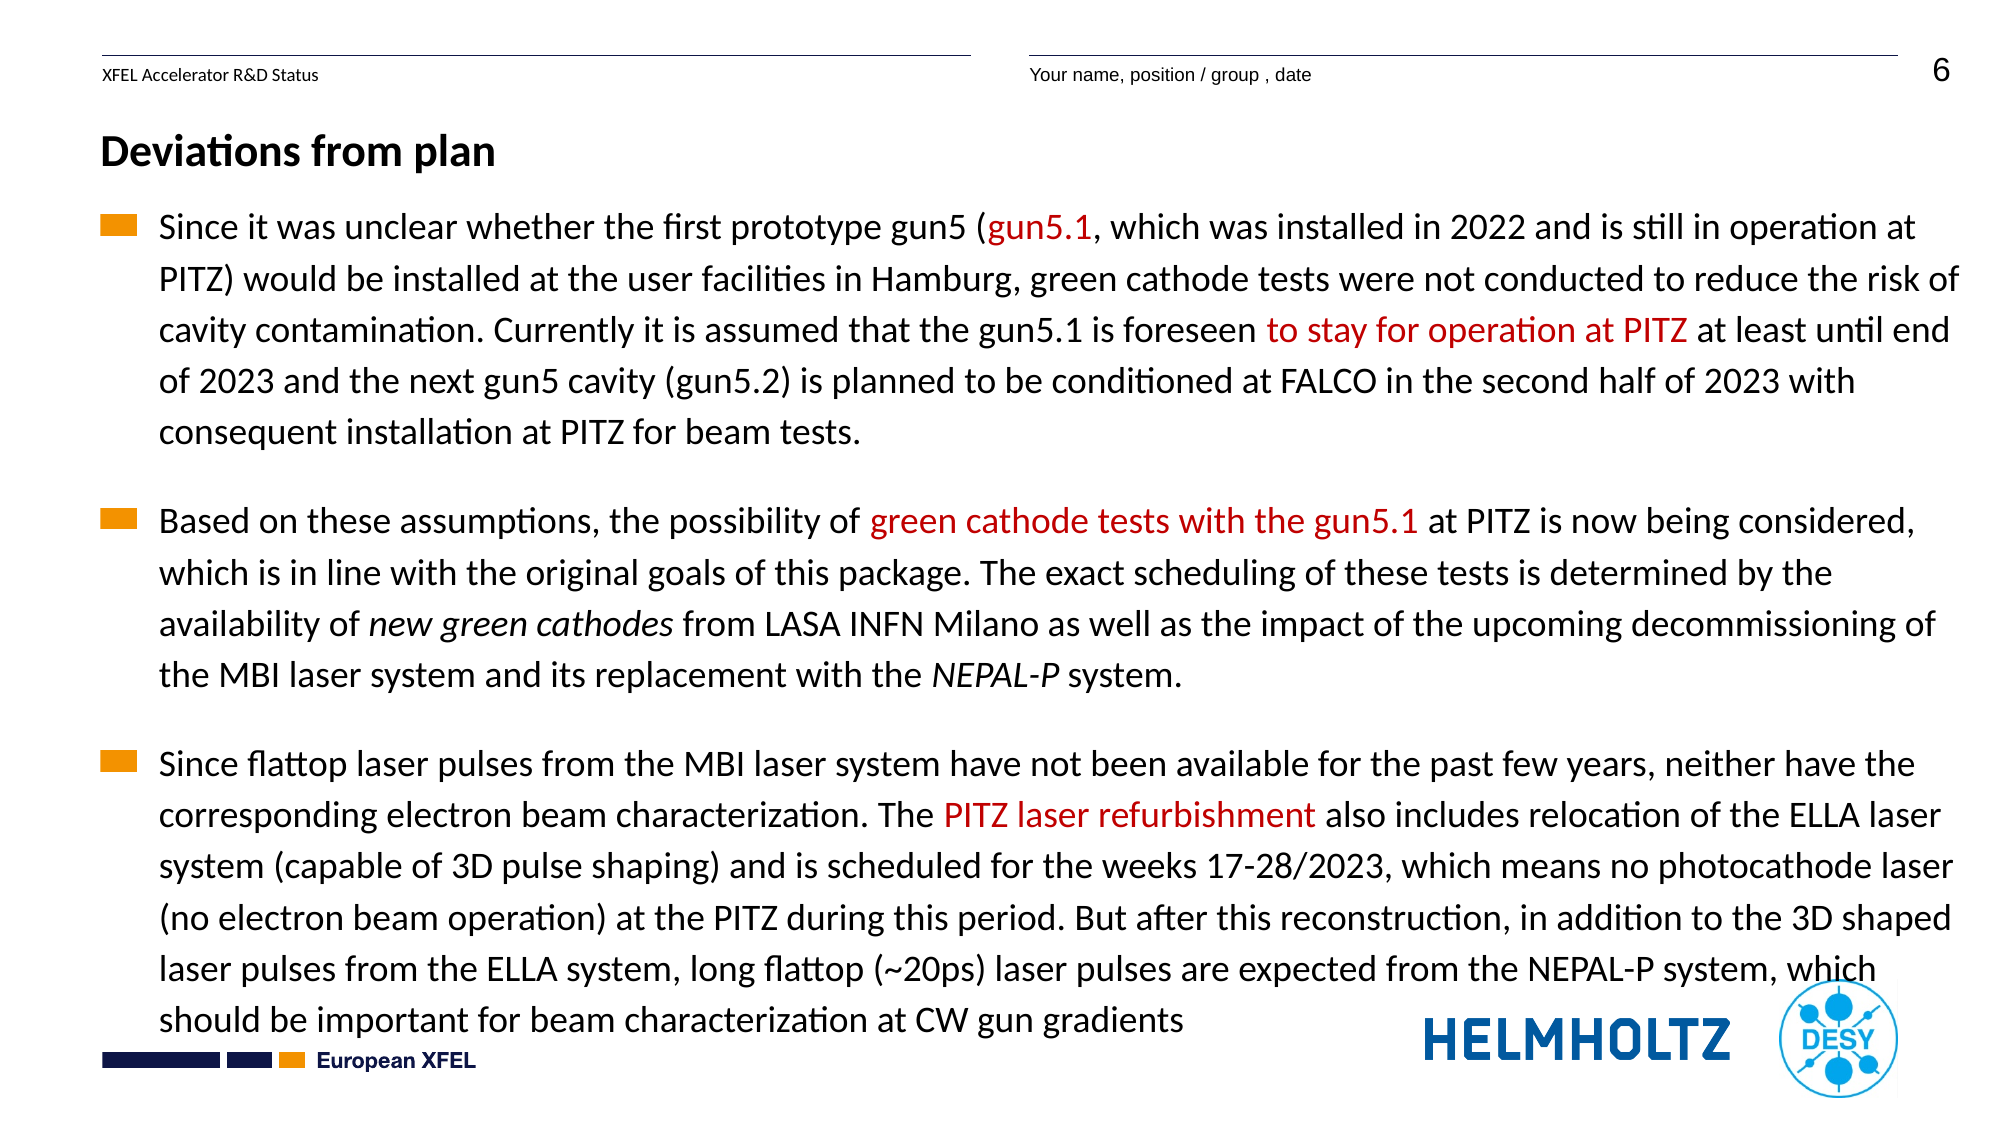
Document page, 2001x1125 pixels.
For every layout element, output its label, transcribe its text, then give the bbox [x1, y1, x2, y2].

list Since it was unclear whether the first prototype gun5 (gun5.1, which was installed in 2022 and is still in operation at PITZ) would be installed at the user facilities in Hamburg, green cathode tests were not conducted to reduce the risk of cavity contamination. Currently it is assumed that the gun5.1 is foreseen to stay for operation at PITZ at least until end of 2023 and the next gun5 cavity (gun5.2) is planned to be conditioned at FALCO in the second half of 2023 with consequent installation at PITZ for beam tests. Based on these assumptions, the possibility of green cathode tests with the gun5.1 at PITZ is now being considered, which is in line with the original goals of this package. The exact scheduling of these tests is determined by the availability of new green cathodes from LASA INFN Milano as well as the impact of the upcoming decommissioning of the MBI laser system and its replacement with the NEPAL-P system. Since flattop laser pulses from the MBI laser system have not been available for the past few years, neither have the corresponding electron beam characterization. The PITZ laser refurbishment also includes relocation of the ELLA laser system (capable of 3D pulse shaping) and is scheduled for the weeks 17-28/2023, which means no photocathode laser (no electron beam operation) at the PITZ during this period. But after this reconstruction, in addition to the 3D shaped laser pulses from the ELLA system, long flattop (~20ps) laser pulses are expected from the NEPAL-P system, which should be important for beam characterization at CW gun gradients [100, 196, 1967, 984]
picture [1425, 1018, 1730, 1060]
picture [1779, 984, 1898, 1098]
title Deviations from plan [100, 116, 1898, 176]
